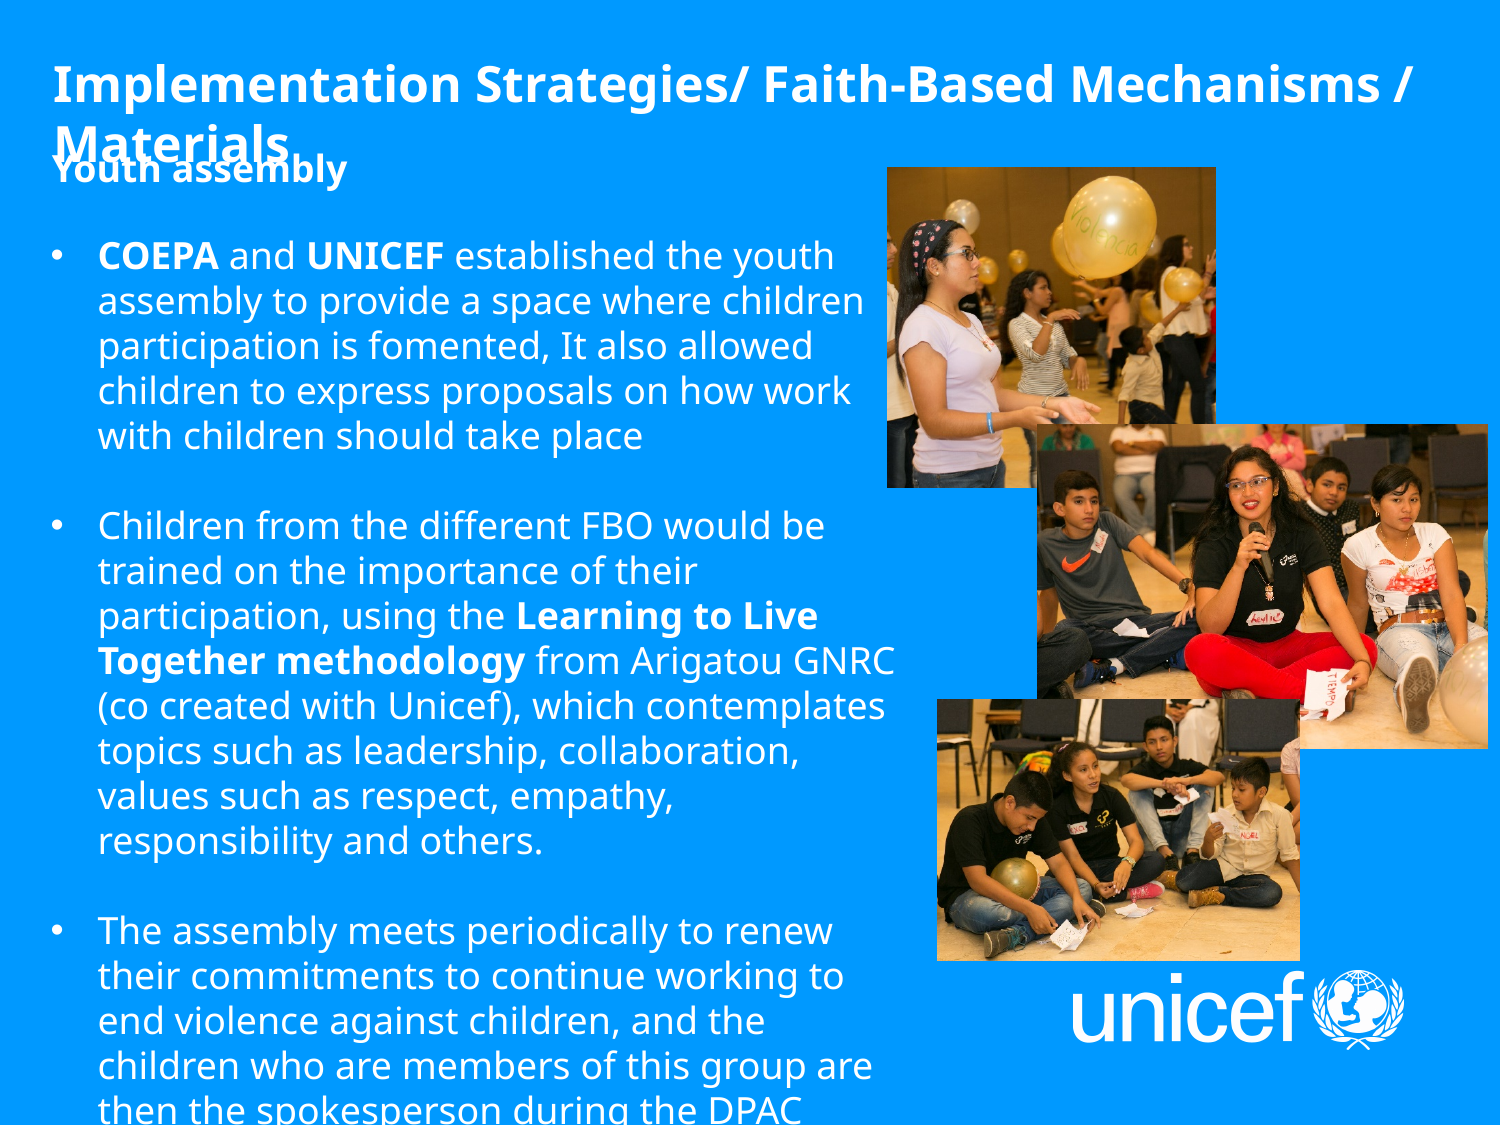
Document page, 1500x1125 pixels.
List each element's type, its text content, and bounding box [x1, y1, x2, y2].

text_box Youth assembly [37, 137, 938, 198]
picture [1073, 970, 1404, 1050]
picture [887, 167, 1488, 961]
text_box Implementation Strategies/ Faith-Based Mechanisms / Materials [38, 44, 1450, 180]
text_box COEPA and UNICEF established the youth assembly to provide a space where children participation is fomented, It also allowed children to express proposals on how work with children should take place Children from the different FBO would be trained on the importance of their participation, using the Learning to Live Together methodology from Arigatou GNRC (co created with Unicef), which contemplates topics such as leadership, collaboration, values such as respect, empathy, responsibility and others. The assembly meets periodically to renew their commitments to continue working to end violence against children, and the children who are members of this group are then the spokesperson during the DPAC campaign. [35, 224, 913, 1125]
